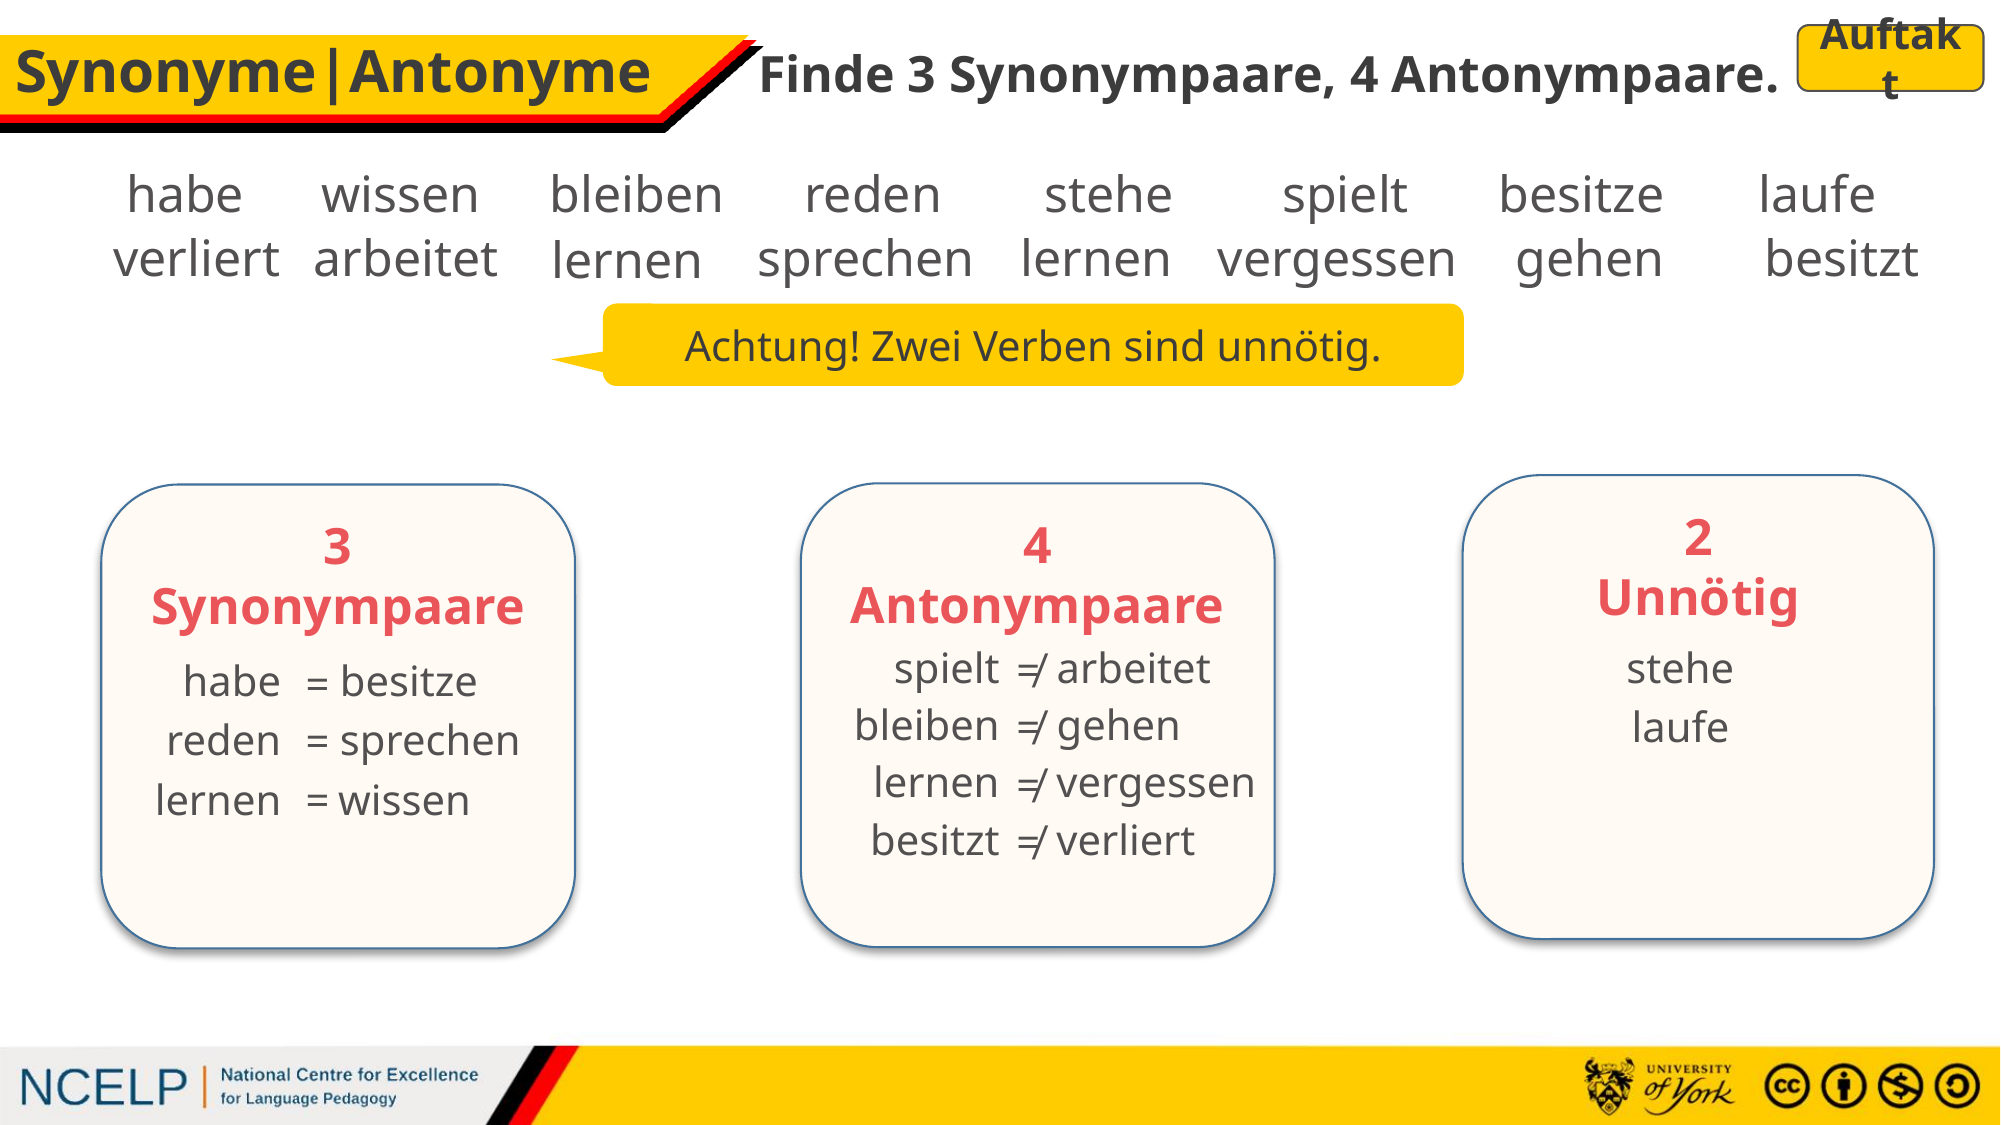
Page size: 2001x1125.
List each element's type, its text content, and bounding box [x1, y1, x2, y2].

title Synonyme|Antonyme [0, 35, 780, 142]
text_box stehe [1580, 641, 1781, 692]
text_box 4 Antonympaare [800, 483, 1275, 948]
text_box besitzt [799, 813, 1000, 864]
text_box wissen [338, 773, 527, 824]
text_box ≠ [1000, 643, 1057, 694]
text_box Achtung! Zwei Verben sind unnötig. [551, 303, 1464, 386]
text_box reden [778, 162, 968, 223]
text_box vergessen [1056, 756, 1274, 807]
text_box besitzt [1716, 226, 1969, 287]
text_box sprechen [751, 226, 981, 287]
text_box verliert [102, 226, 291, 287]
text_box reden [81, 713, 282, 764]
text_box lernen [981, 226, 1211, 287]
text_box bleiben [542, 162, 732, 223]
text_box sprechen [339, 713, 557, 764]
text_box 2 Unnötig [1462, 475, 1934, 940]
text_box bleiben [799, 698, 1000, 749]
text_box ≠ [999, 758, 1057, 809]
text_box Auftakt [1797, 25, 1984, 91]
text_box gehen [1463, 226, 1716, 287]
text_box = [289, 657, 346, 708]
text_box habe [111, 162, 260, 223]
text_box stehe [1014, 162, 1204, 223]
text_box arbeitet [291, 226, 522, 287]
picture [0, 0, 2001, 1125]
text_box Finde 3 Synonympaare, 4 Antonympaare. [743, 34, 2000, 110]
text_box gehen [1056, 698, 1274, 749]
text_box ≠ [999, 815, 1057, 866]
text_box besitze [339, 654, 557, 705]
text_box = [289, 715, 346, 766]
text_box vergessen [1211, 226, 1463, 287]
text_box besitze [1487, 162, 1676, 223]
text_box laufe [1723, 162, 1913, 223]
text_box wissen [306, 162, 496, 223]
text_box lernen [512, 228, 743, 289]
text_box habe [81, 654, 282, 705]
text_box spielt [1251, 162, 1440, 223]
text_box 3 Synonympaare [101, 484, 576, 949]
text_box arbeitet [1056, 641, 1274, 692]
text_box verliert [1056, 813, 1274, 864]
text_box ≠ [1000, 700, 1057, 752]
text_box spielt [799, 641, 1000, 692]
text_box lernen [799, 756, 1000, 807]
text_box lernen [92, 773, 282, 824]
text_box = [289, 774, 346, 825]
text_box laufe [1580, 700, 1781, 751]
